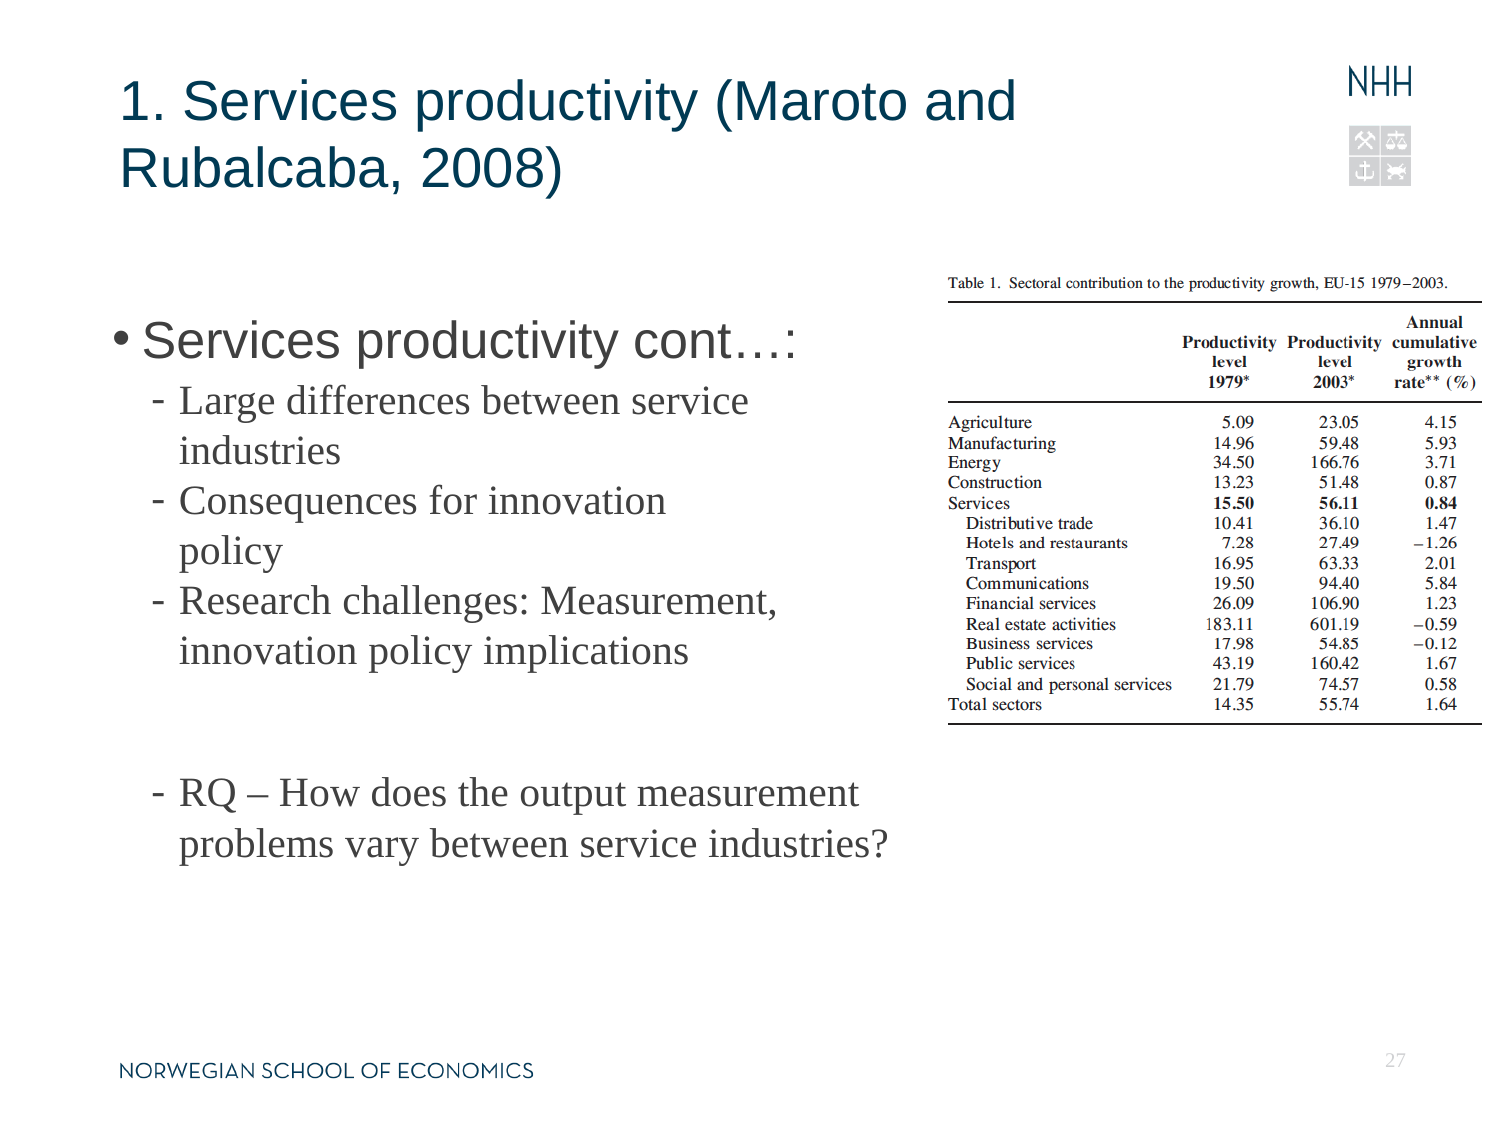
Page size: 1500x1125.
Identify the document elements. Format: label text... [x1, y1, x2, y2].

picture [80, 1024, 572, 1118]
picture [1375, 65, 1386, 82]
picture [1349, 65, 1364, 86]
title 1. Services productivity (Maroto and Rubalcaba, 2008) [119, 62, 1279, 200]
picture [1349, 65, 1411, 186]
list Services productivity cont…: Large differences between service industries Consequences for innovation policy Research challenges: Measurement, innovation policy implications RQ – How does the output measurement problems vary between service industries? [112, 290, 892, 1002]
picture [1397, 65, 1408, 82]
picture [938, 266, 1482, 734]
slide_number 27 [1303, 1046, 1407, 1107]
